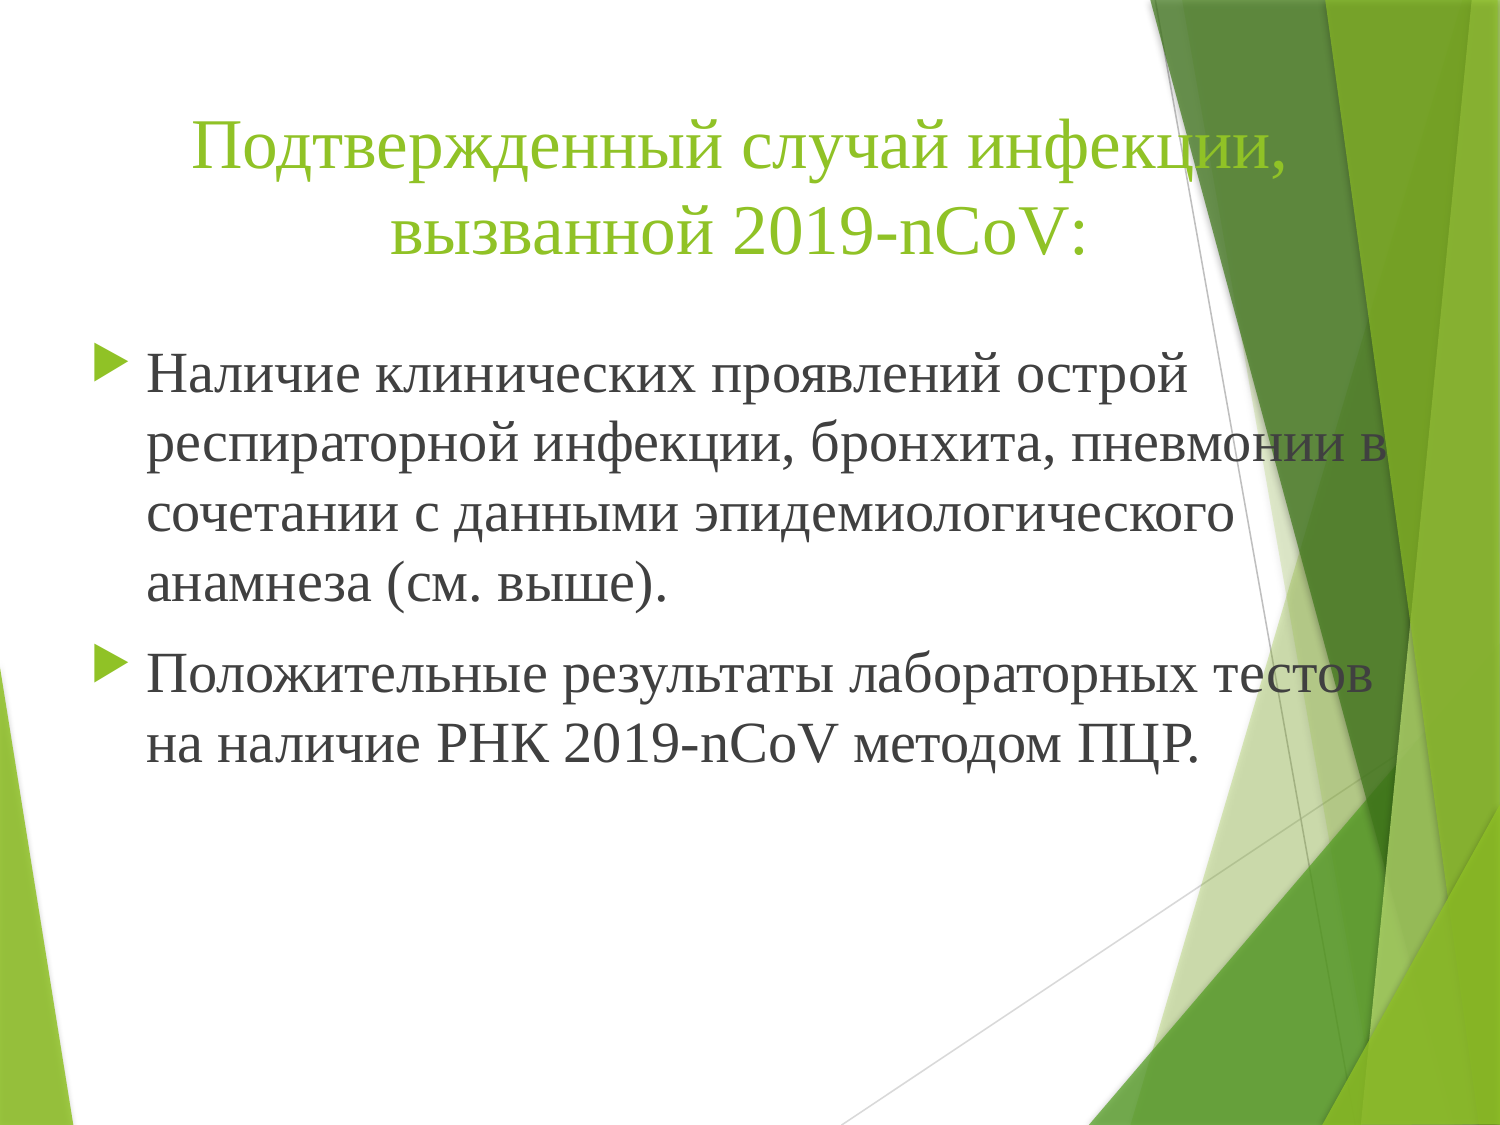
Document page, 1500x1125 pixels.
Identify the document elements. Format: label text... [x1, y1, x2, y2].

title Подтвержденный случай инфекции, вызванной 2019-nCoV: [64, 90, 1415, 278]
list Наличие клинических проявлений острой респираторной инфекции, бронхита, пневмонии в сочетании с данными эпидемиологического анамнеза (см. выше). Положительные результаты лабораторных тестов на наличие РНК 2019-nCoV методом ПЦР. [75, 326, 1425, 986]
